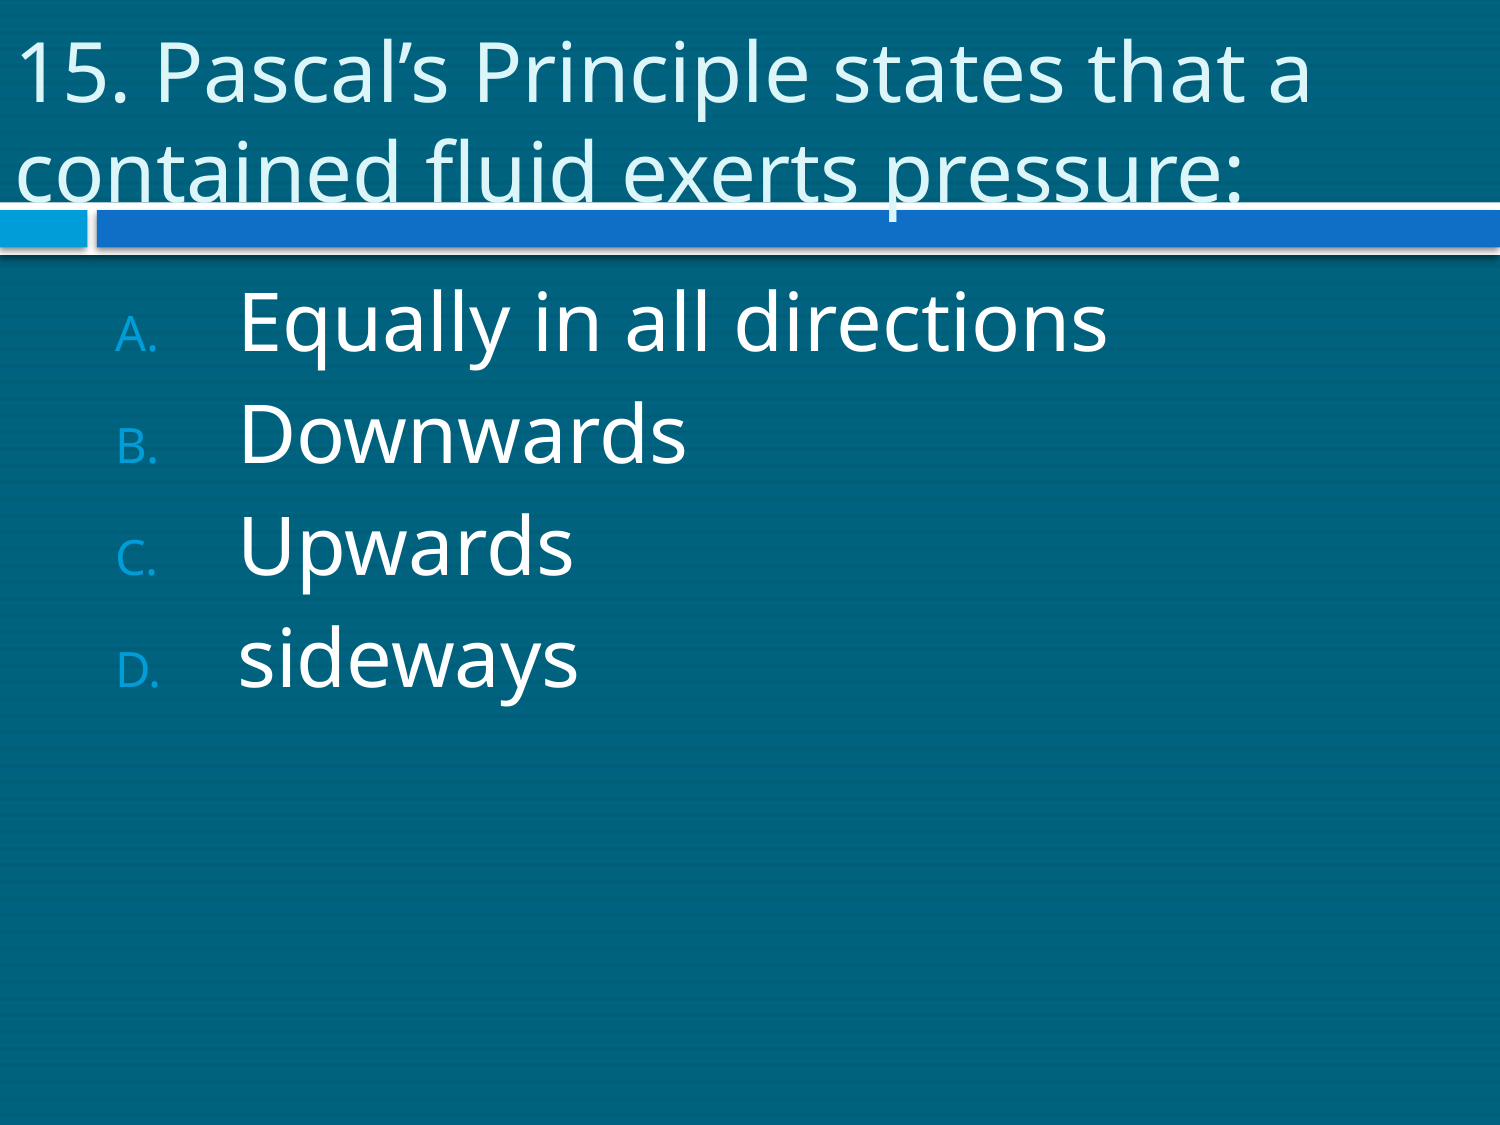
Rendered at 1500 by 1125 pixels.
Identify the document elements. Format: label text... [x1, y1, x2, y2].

title 15. Pascal’s Principle states that a contained fluid exerts pressure: [0, 37, 1500, 200]
list Equally in all directions Downwards Upwards sideways [100, 262, 1438, 1000]
